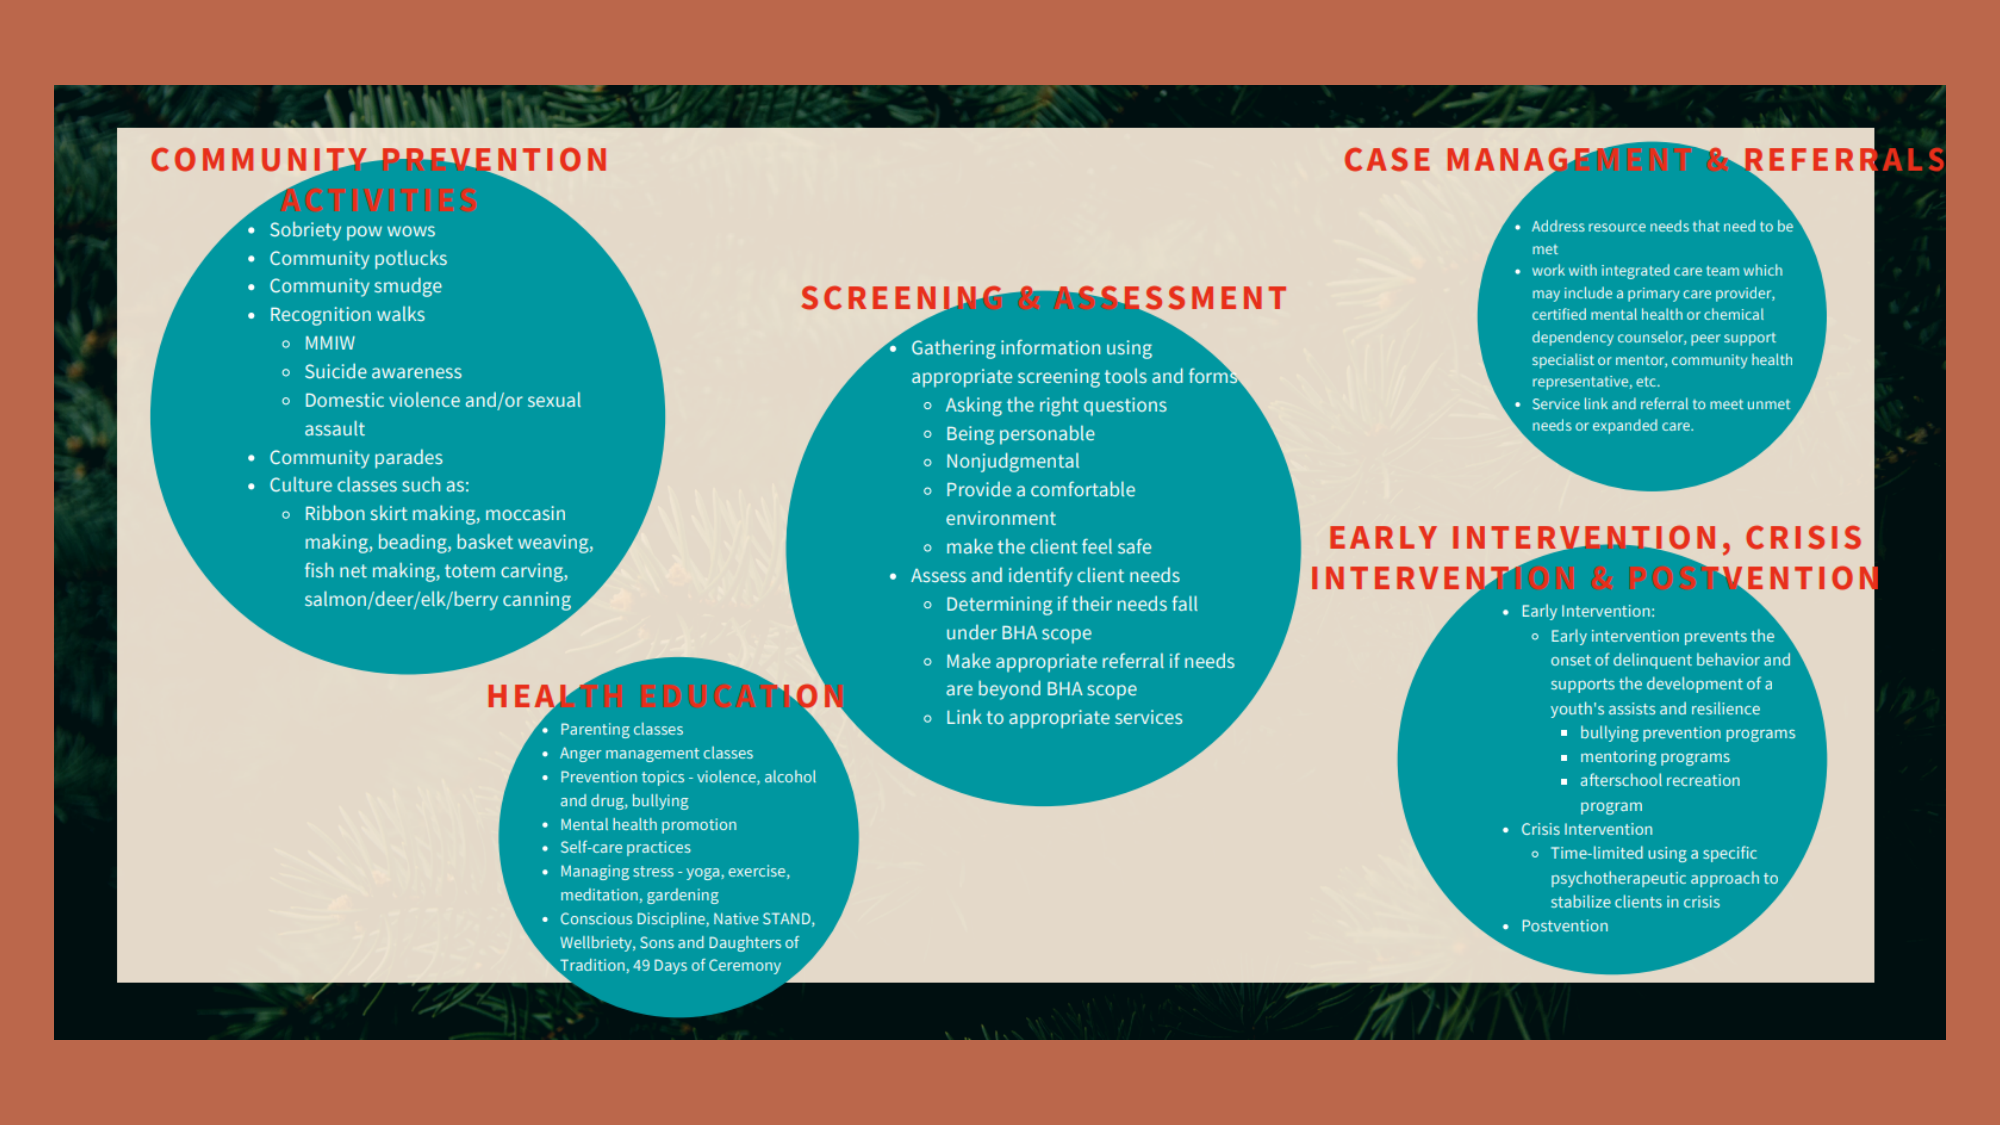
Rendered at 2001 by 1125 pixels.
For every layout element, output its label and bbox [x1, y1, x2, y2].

picture [54, 85, 1946, 1040]
